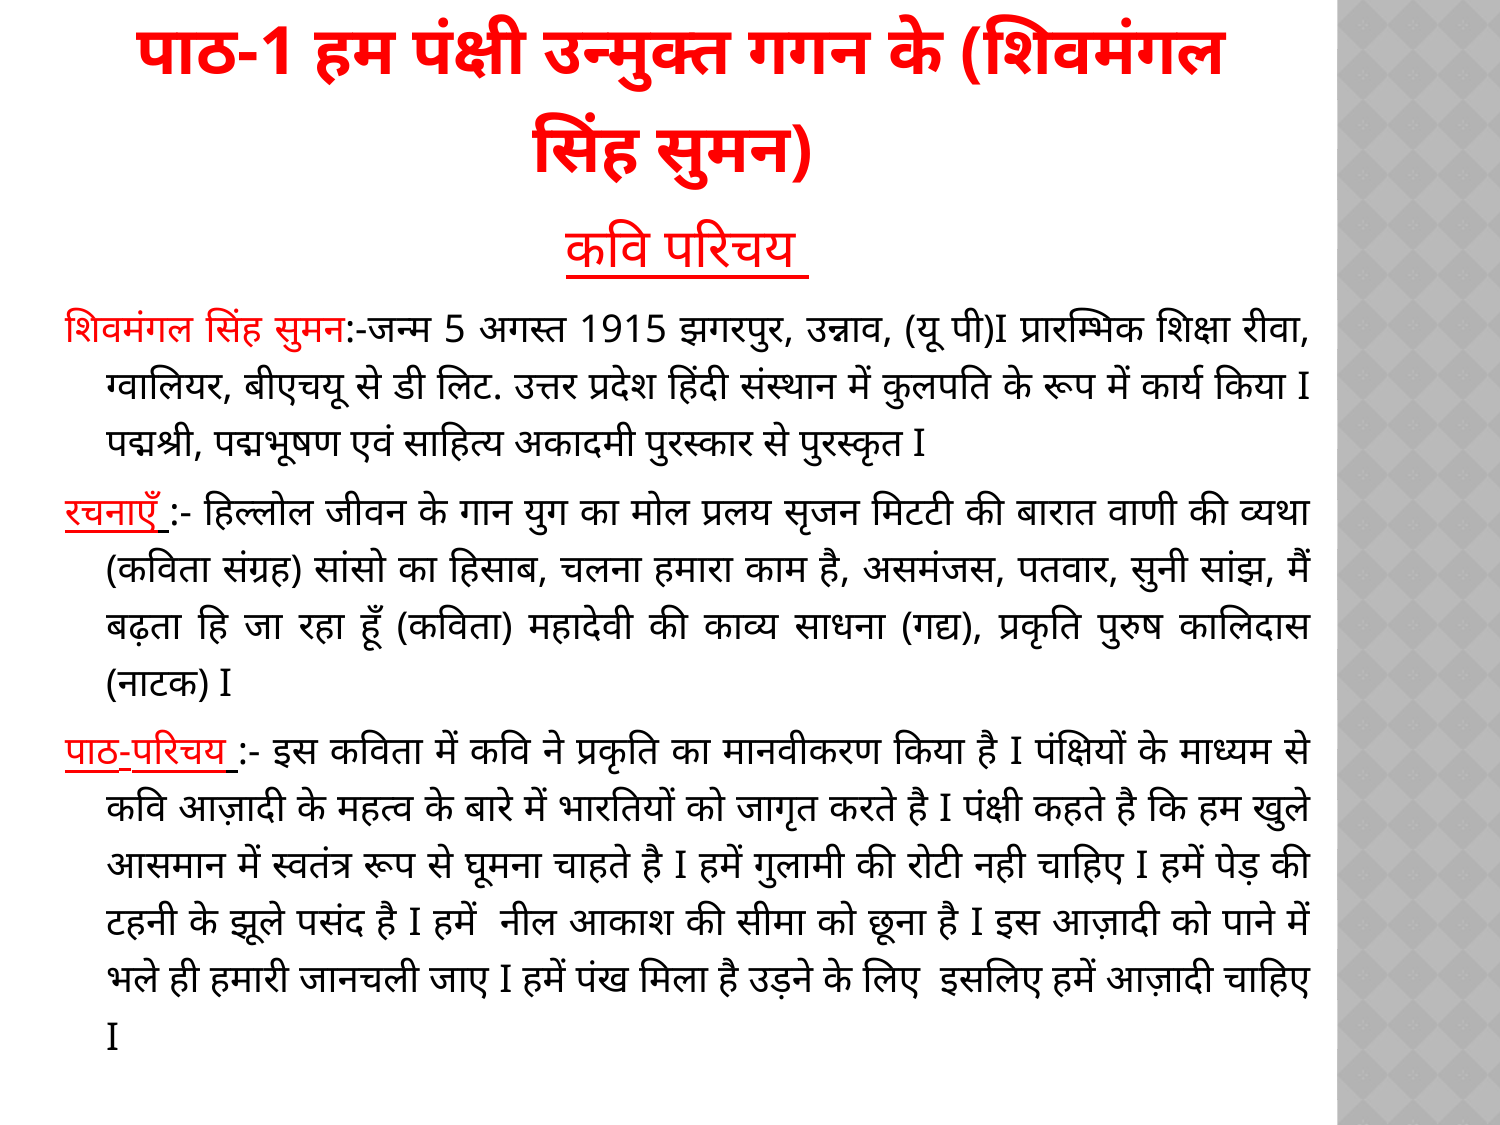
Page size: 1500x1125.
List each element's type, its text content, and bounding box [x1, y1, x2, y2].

list कवि परिचय शिवमंगल सिंह सुमन:-जन्म 5 अगस्त 1915 झगरपुर, उन्नाव, (यू पी)I प्रारम्भिक शिक्षा रीवा, ग्वालियर, बीएचयू से डी लिट. उत्तर प्रदेश हिंदी संस्थान में कुलपति के रूप में कार्य किया I पद्मश्री, पद्मभूषण एवं साहित्य अकादमी पुरस्कार से पुरस्कृत I रचनाएँ :- हिल्लोल जीवन के गान युग का मोल प्रलय सृजन मिटटी की बारात वाणी की व्यथा (कविता संग्रह) सांसो का हिसाब, चलना हमारा काम है, असमंजस, पतवार, सुनी सांझ, मैं बढ़ता हि जा रहा हूँ (कविता) महादेवी की काव्य साधना (गद्य), प्रकृति पुरुष कालिदास (नाटक) I पाठ-परिचय :- इस कविता में कवि ने प्रकृति का मानवीकरण किया है I पंक्षियों के माध्यम से कवि आज़ादी के महत्व के बारे में भारतियों को जागृत करते है I पंक्षी कहते है कि हम खुले आसमान में स्वतंत्र रूप से घूमना चाहते है I हमें गुलामी की रोटी नही चाहिए I हमें पेड़ की टहनी के झूले पसंद है I हमें नील आकाश की सीमा को छूना है I इस आज़ादी को पाने में भले ही हमारी जानचली जाए I हमें पंख मिला है उड़ने के लिए इसलिए हमें आज़ादी चाहिए I [50, 212, 1325, 1075]
title पाठ-1 हम पंक्षी उन्मुक्त गगन के (शिवमंगल सिंह सुमन) [87, 0, 1275, 200]
